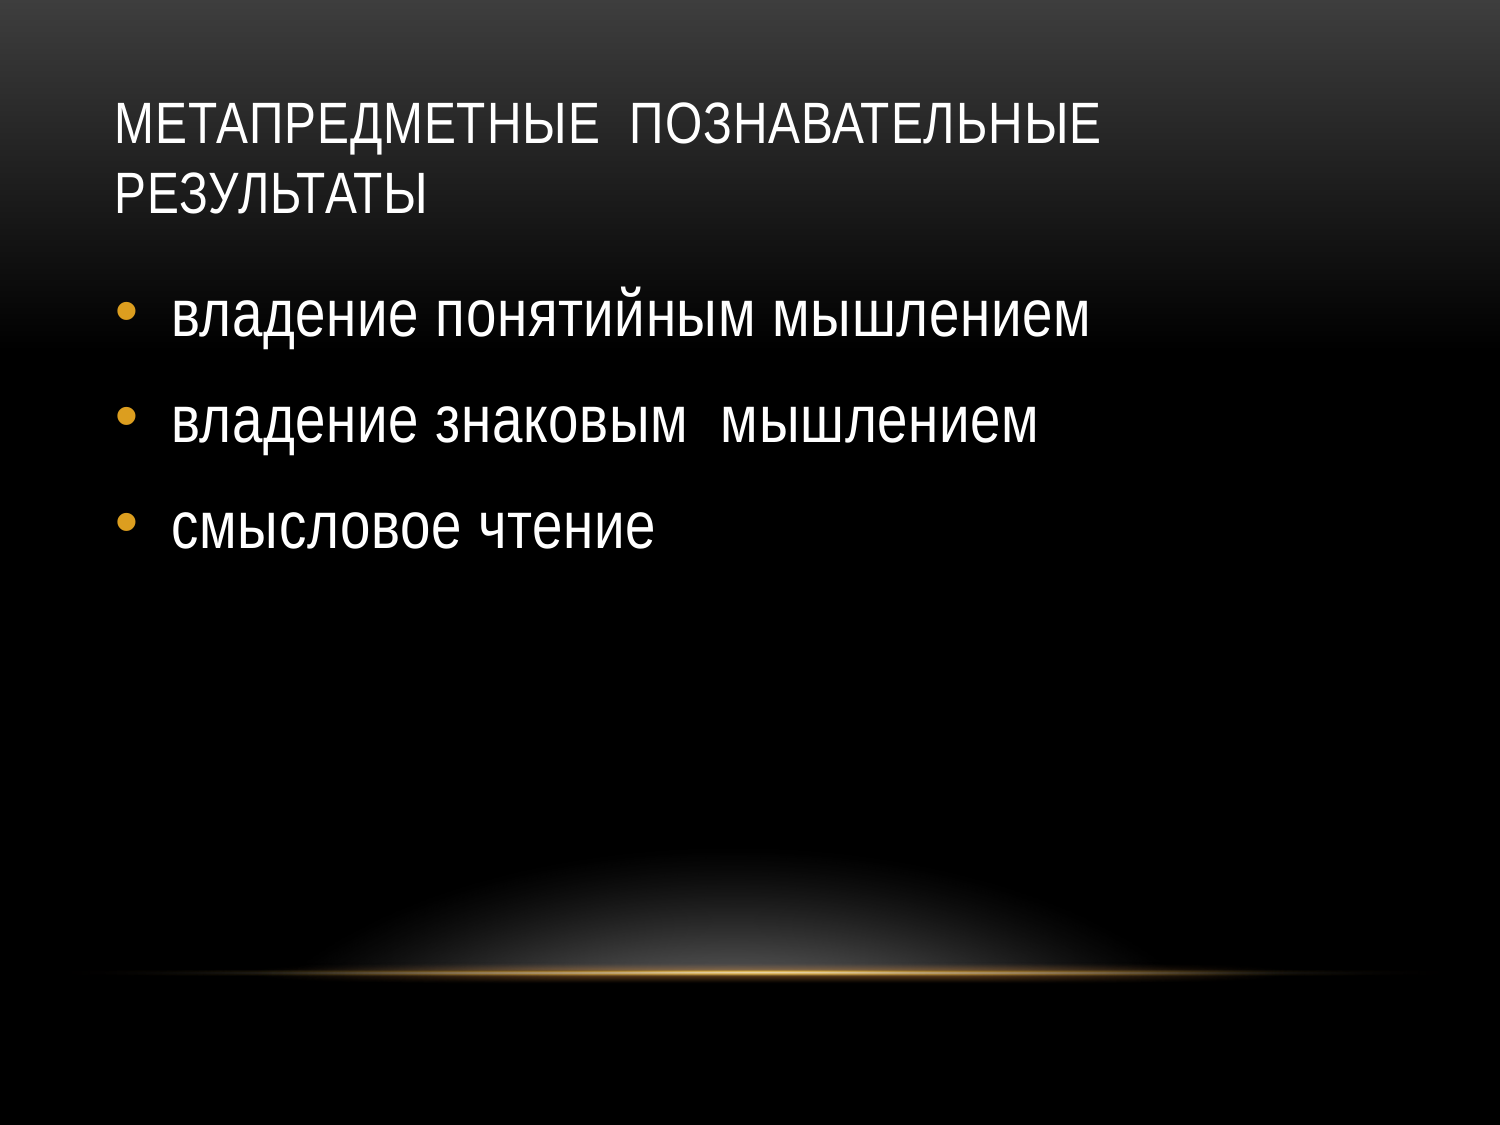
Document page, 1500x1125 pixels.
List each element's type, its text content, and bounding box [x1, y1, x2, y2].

title МЕТАПРЕДМЕТНЫЕ познавательные результаты [99, 45, 1400, 233]
picture [0, 0, 1500, 1125]
list владение понятийным мышлением владение знаковым мышлением смысловое чтение [99, 262, 1447, 938]
